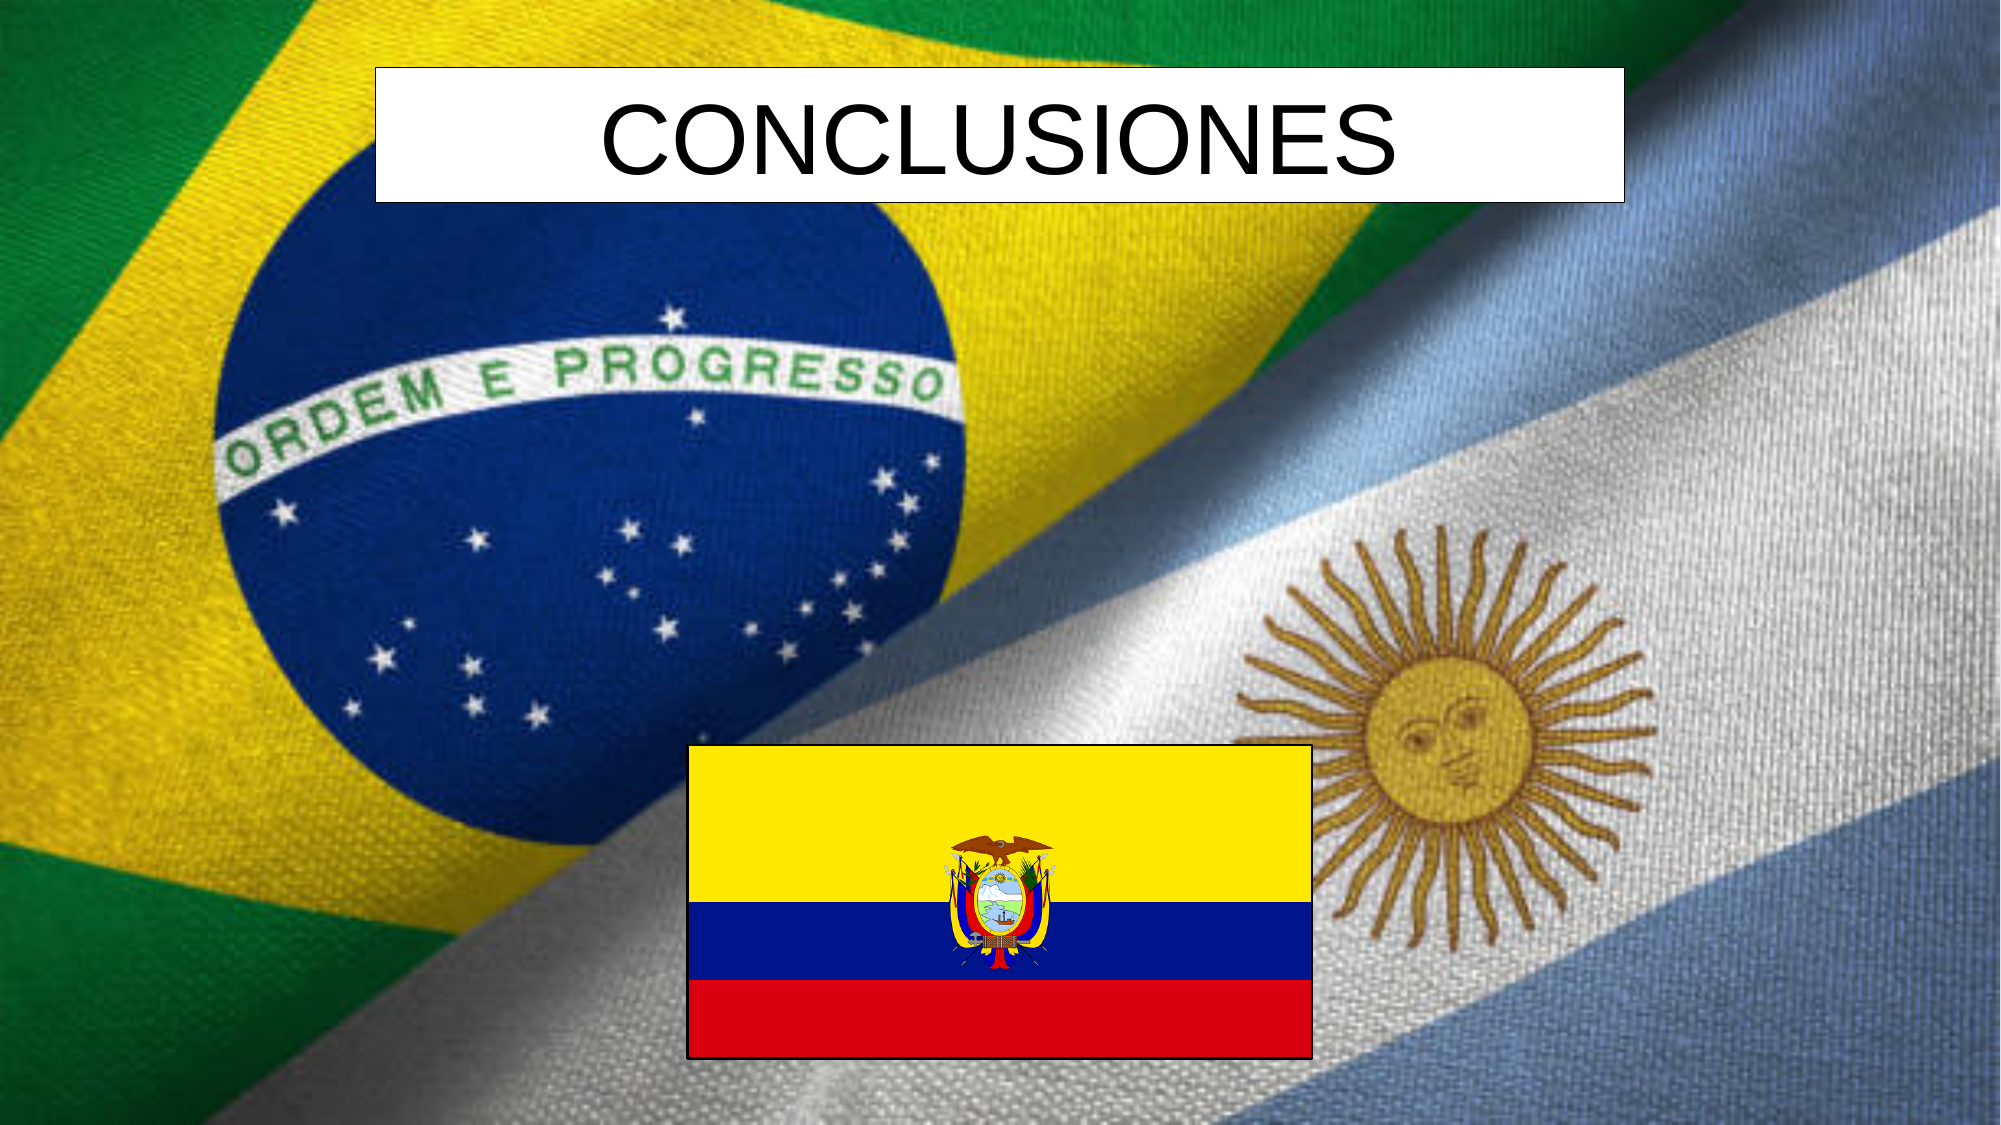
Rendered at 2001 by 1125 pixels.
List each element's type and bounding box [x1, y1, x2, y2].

picture [0, 0, 2000, 1125]
text_box [375, 67, 1625, 1058]
